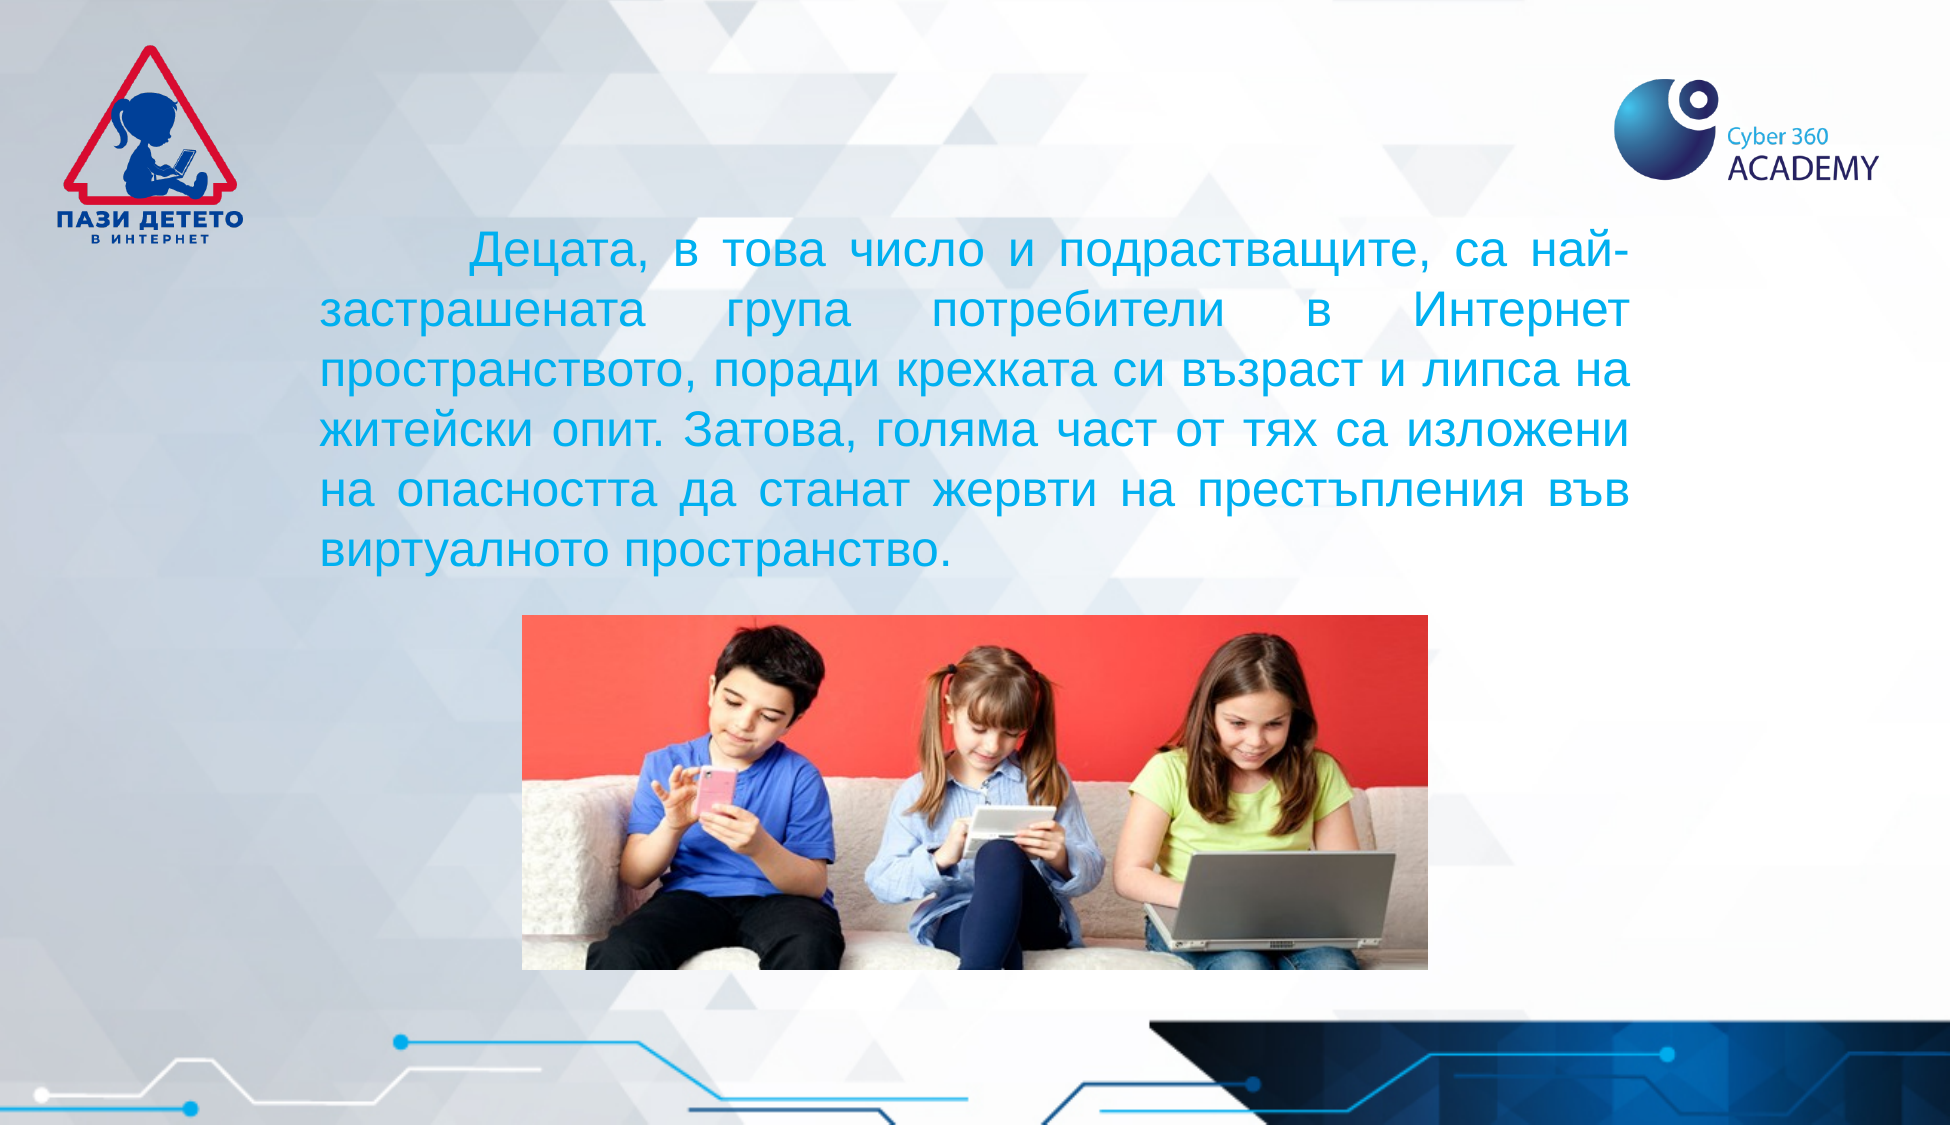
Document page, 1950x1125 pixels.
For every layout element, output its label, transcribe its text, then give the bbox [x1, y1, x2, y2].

picture [0, 0, 1950, 1125]
text_box Децата, в това число и подрастващите, са най-застрашената група потребители в Интернет пространството, поради крехката си възраст и липса на житейски опит. Затова, голяма част от тях са изложени на опасността да станат жервти на престъпления във виртуалното пространство. [304, 209, 1646, 704]
